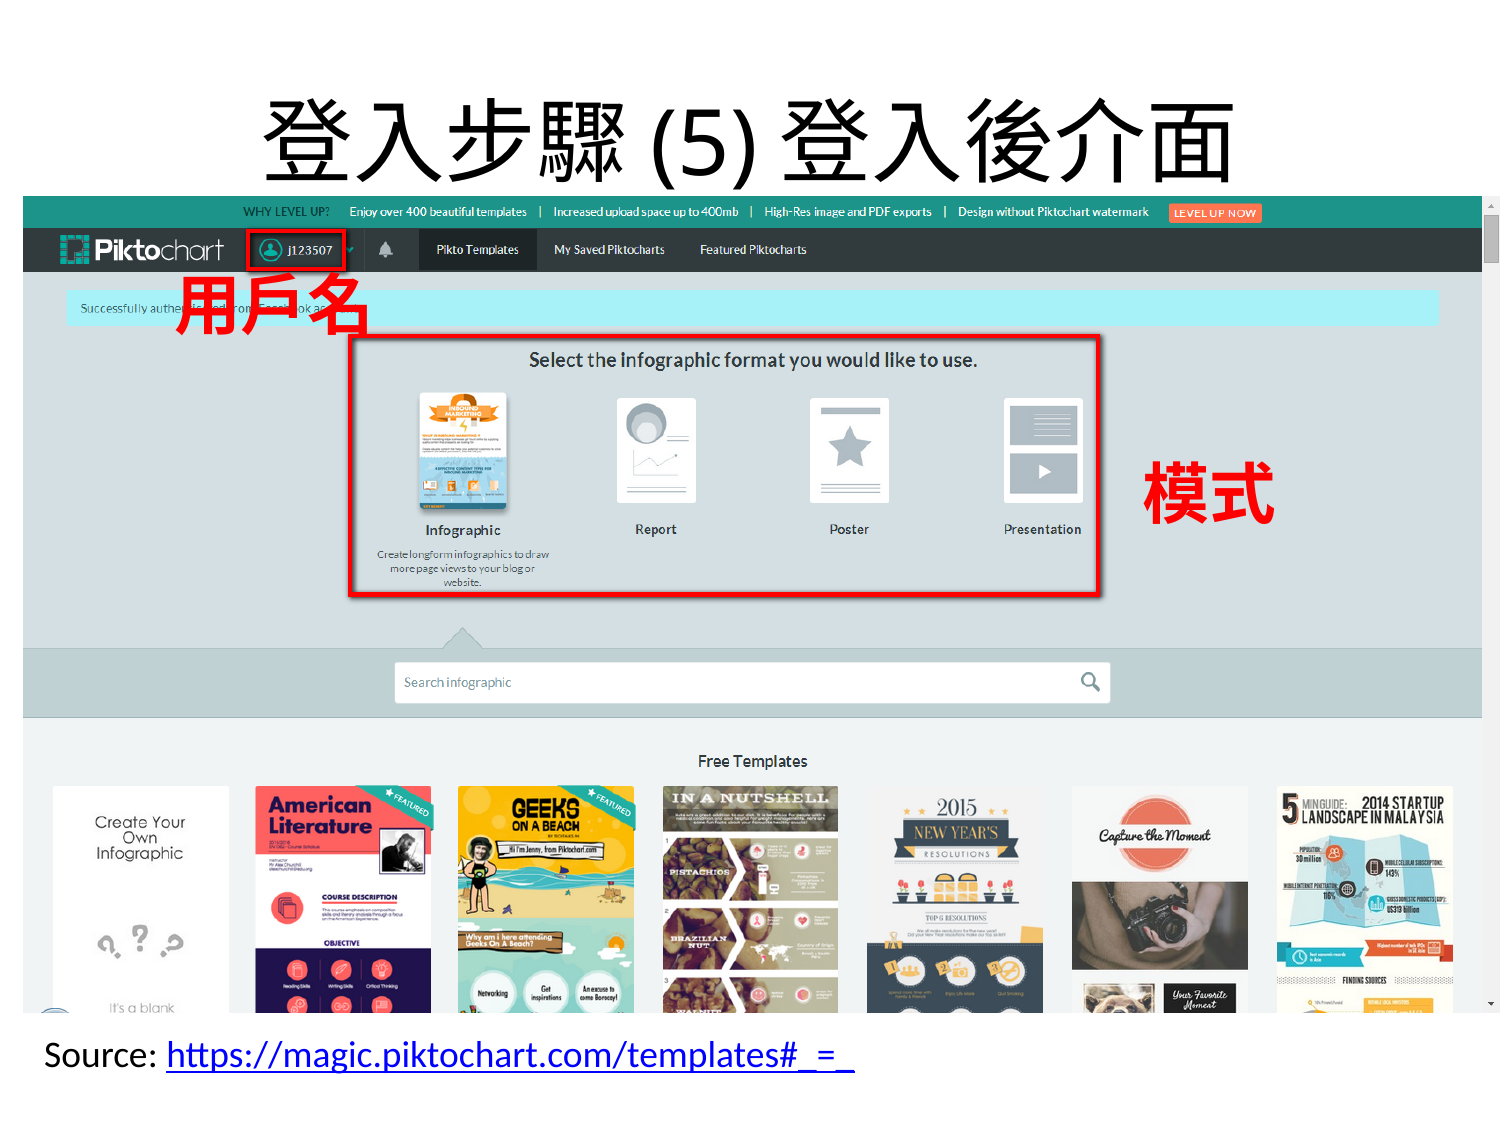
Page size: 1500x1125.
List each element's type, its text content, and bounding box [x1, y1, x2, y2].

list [22, 196, 1500, 1014]
text_box Source: https://magic.piktochart.com/templates#_=_ [29, 1023, 1447, 1083]
title 登入步驟(5)登入後介面 [75, 45, 1425, 194]
